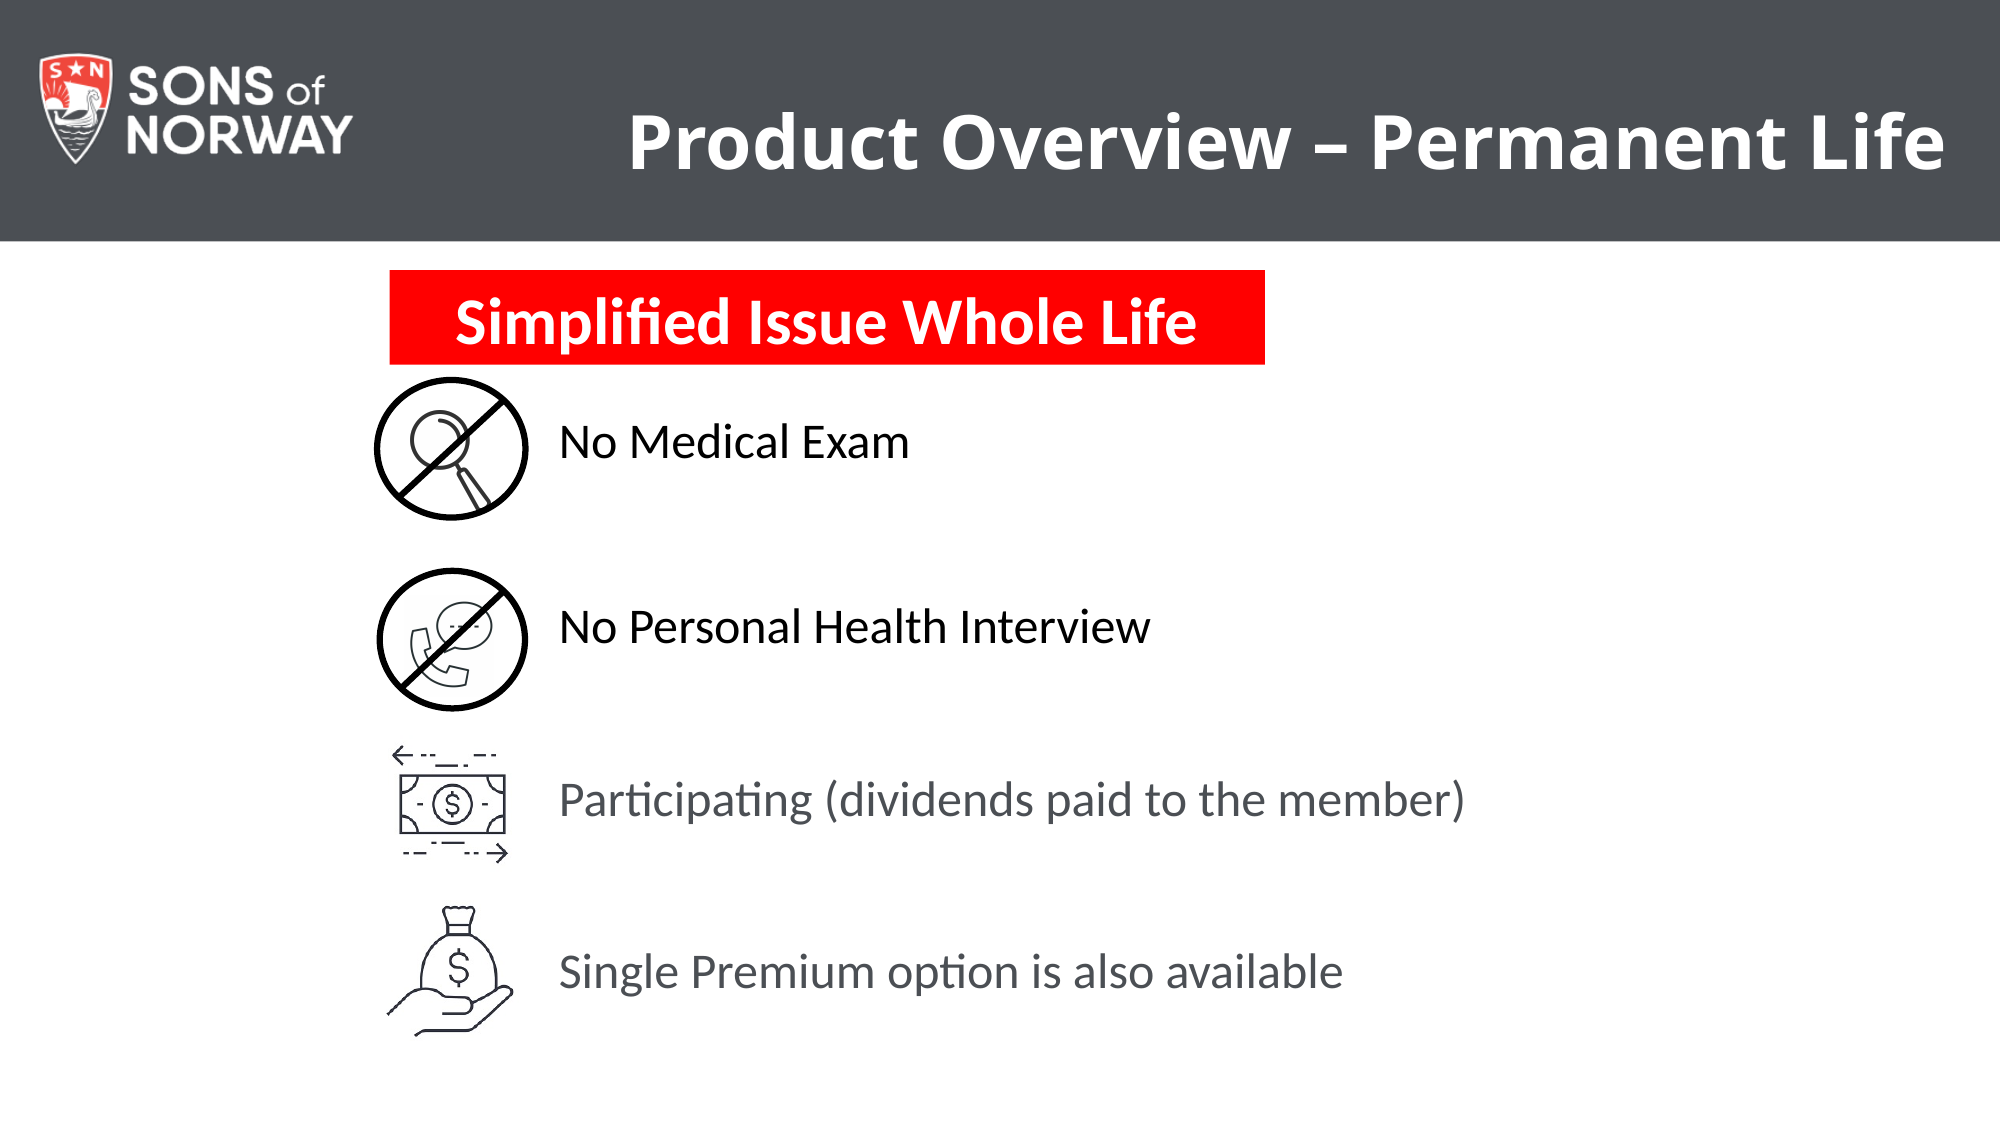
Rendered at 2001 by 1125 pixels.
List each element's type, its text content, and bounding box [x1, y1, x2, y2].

text_box No Personal Health Interview [544, 586, 1695, 661]
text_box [398, 400, 504, 498]
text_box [401, 590, 504, 689]
text_box [0, 0, 2000, 242]
picture [375, 735, 526, 874]
text_box Participating (dividends paid to the member) [544, 758, 1810, 834]
picture [404, 689, 494, 697]
text_box [378, 569, 527, 710]
picture [378, 900, 525, 1053]
text_box [419, 512, 484, 519]
text_box Single Premium option is also available [544, 931, 1810, 1006]
text_box [376, 378, 527, 509]
text_box [389, 72, 1938, 242]
text_box No Medical Exam [544, 401, 1649, 476]
picture [410, 498, 491, 512]
picture [0, 13, 390, 203]
text_box Simplified Issue Whole Life [389, 270, 1265, 365]
text_box Product Overview – Permanent Life [414, 97, 1963, 267]
